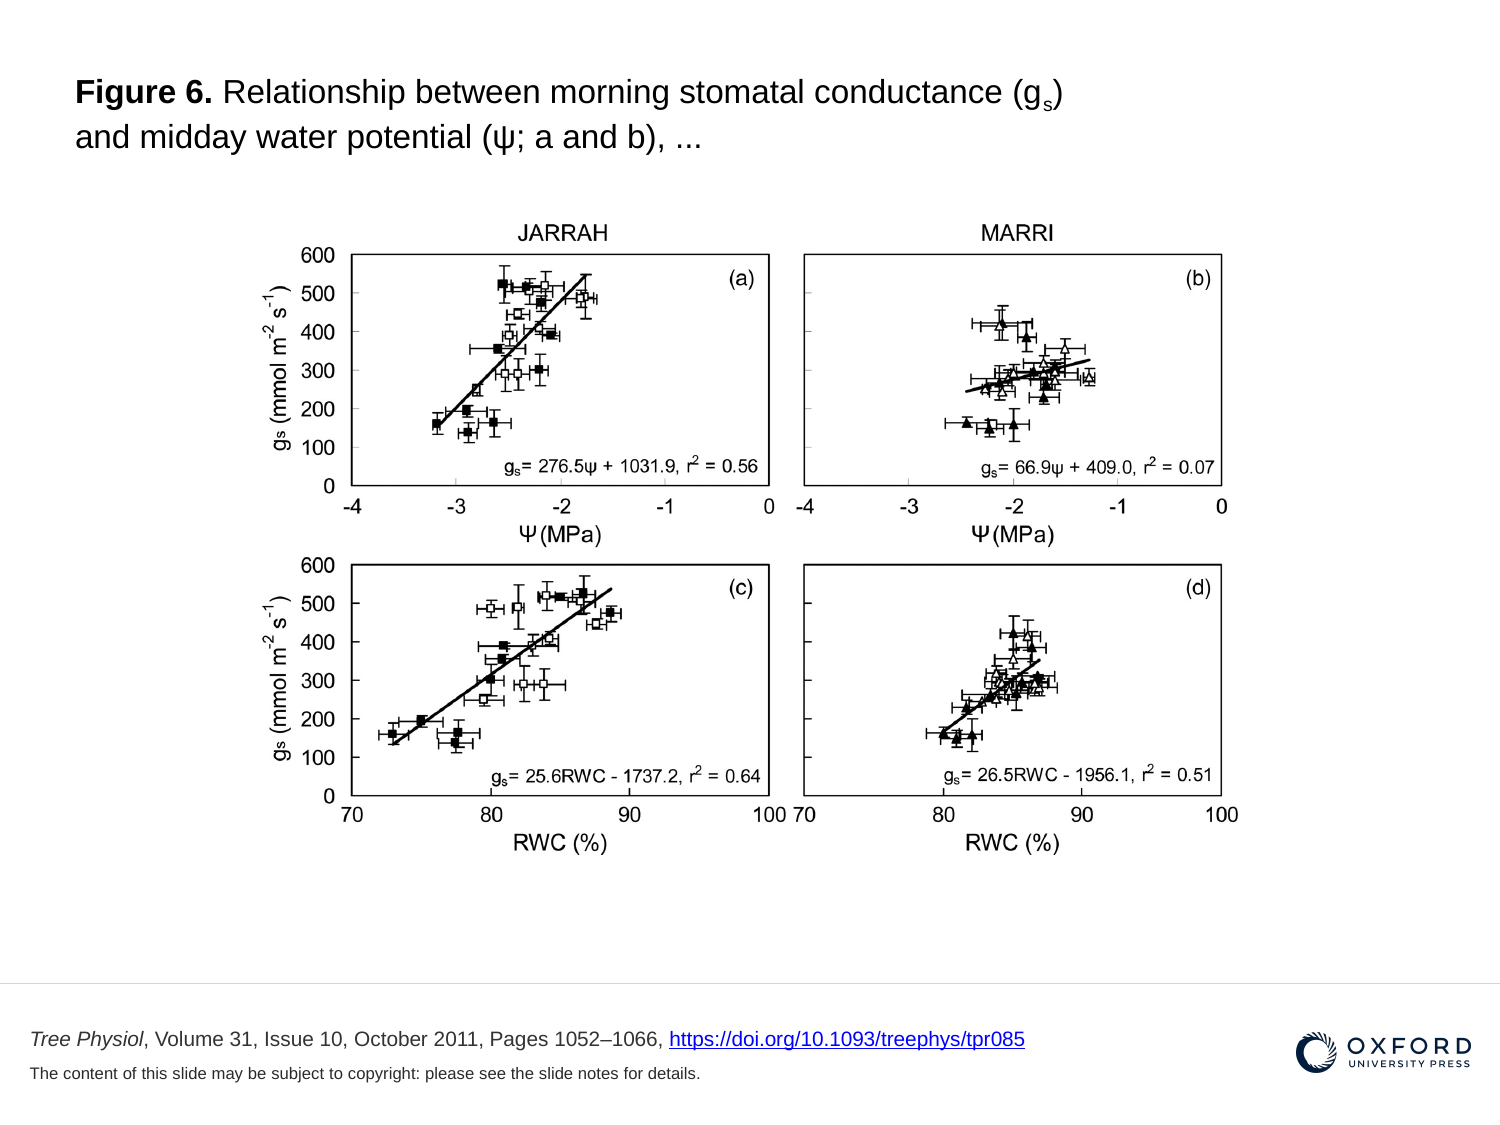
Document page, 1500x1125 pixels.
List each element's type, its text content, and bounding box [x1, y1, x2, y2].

picture [1296, 1032, 1471, 1073]
picture [262, 224, 1238, 855]
footer Tree Physiol, Volume 31, Issue 10, October 2011, Pages 1052–1066, https://doi.org/10.1093/treephys/tpr085 The content of this slide may be subject to copyright: please see the slide notes for details. [0, 983, 1260, 1125]
title Figure 6. Relationship between morning stomatal conductance (gs) and midday water potential (ψ; a and b), ... [75, 69, 1078, 171]
